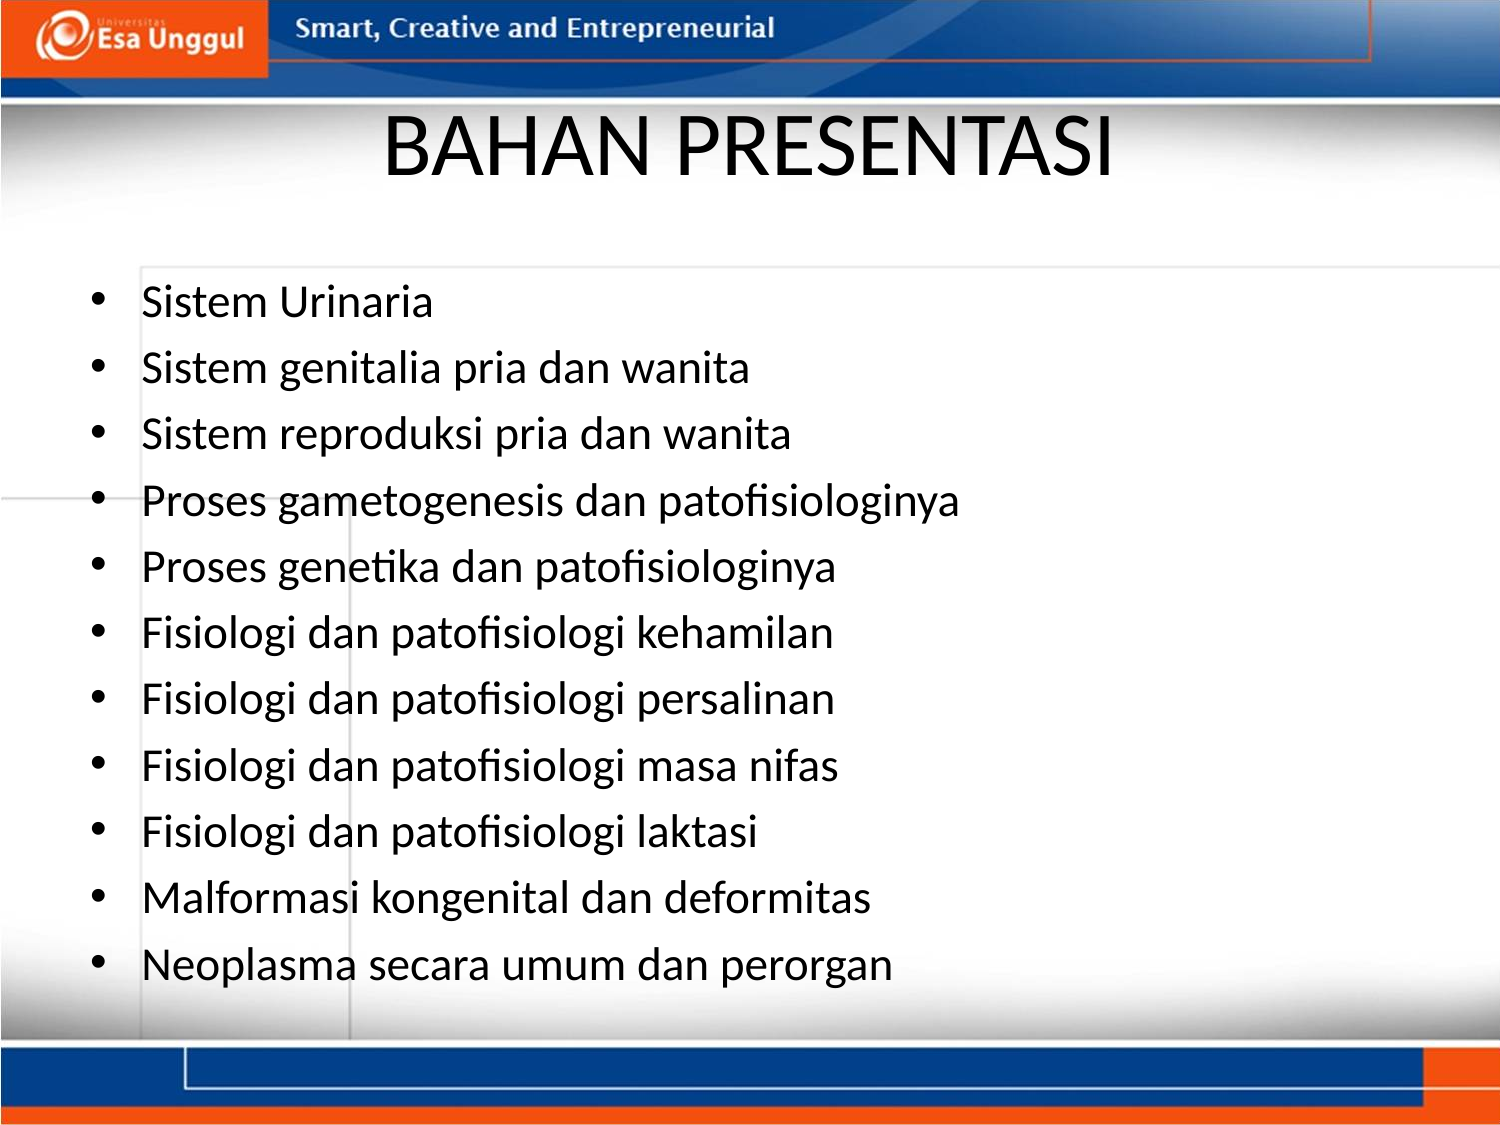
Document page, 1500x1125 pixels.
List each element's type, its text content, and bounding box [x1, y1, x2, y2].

list Sistem Urinaria Sistem genitalia pria dan wanita Sistem reproduksi pria dan wanita Proses gametogenesis dan patofisiologinya Proses genetika dan patofisiologinya Fisiologi dan patofisiologi kehamilan Fisiologi dan patofisiologi persalinan Fisiologi dan patofisiologi masa nifas Fisiologi dan patofisiologi laktasi Malformasi kongenital dan deformitas Neoplasma secara umum dan perorgan [75, 262, 1425, 1005]
title BAHAN PRESENTASI [75, 45, 1425, 233]
picture [0, 0, 1500, 1125]
